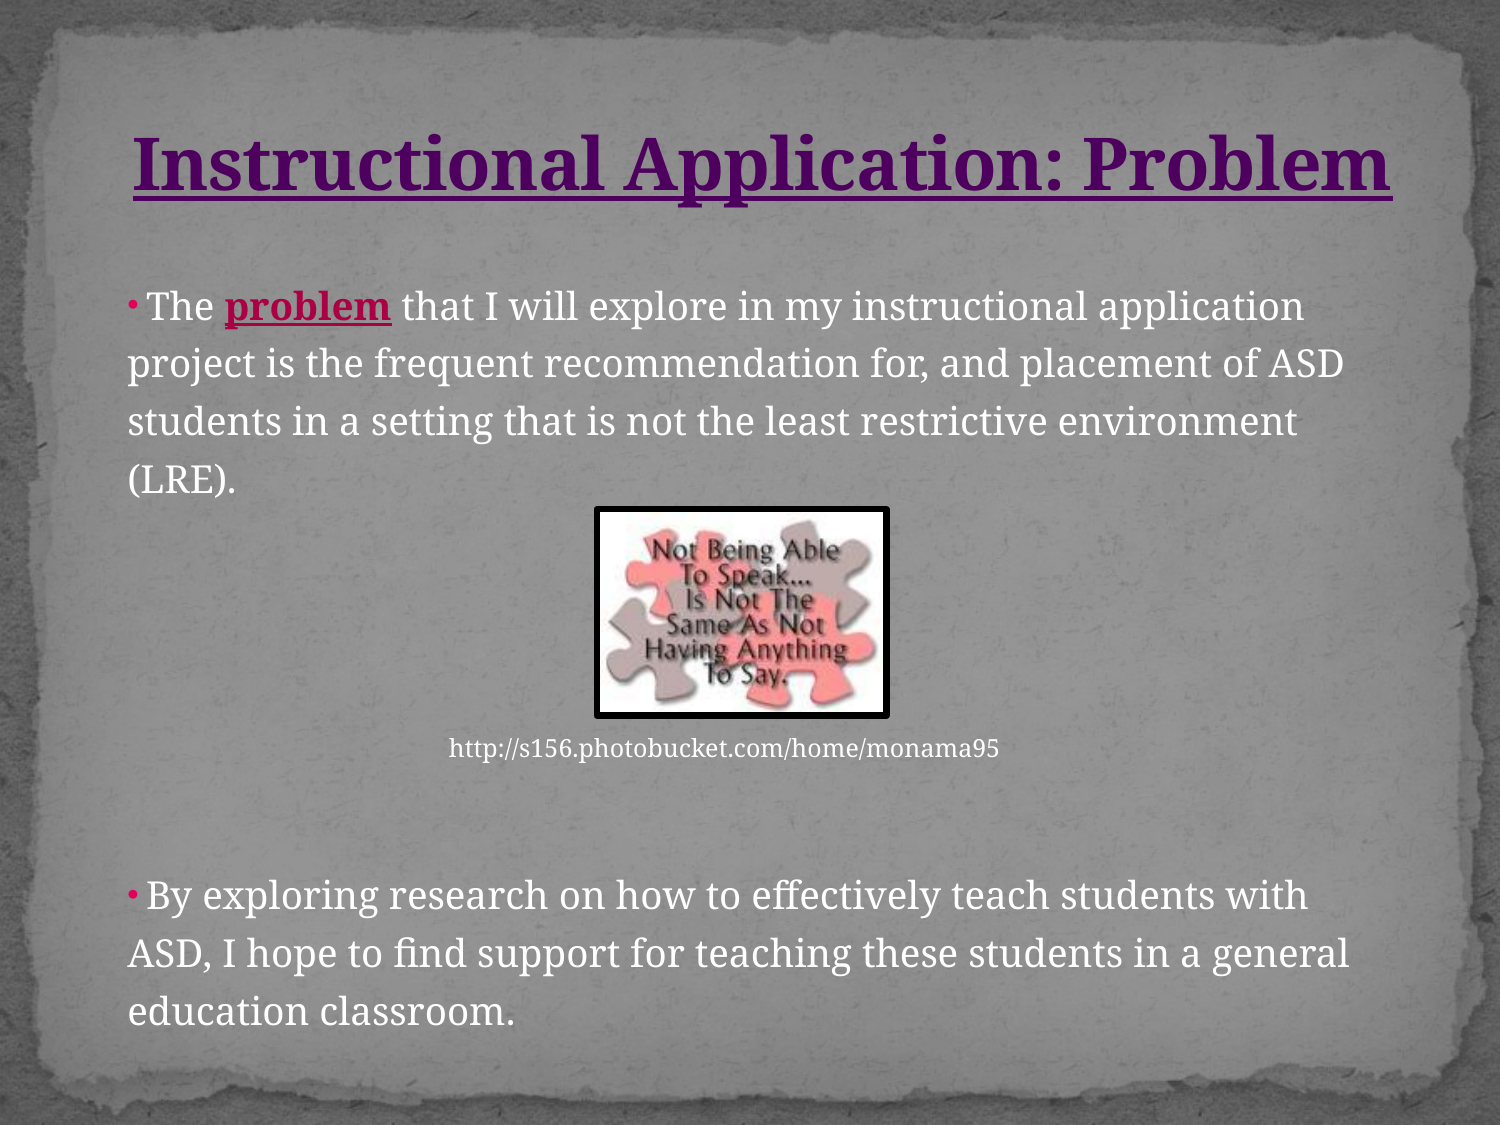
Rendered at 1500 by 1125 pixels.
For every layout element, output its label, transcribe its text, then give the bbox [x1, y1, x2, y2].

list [602, 515, 882, 710]
title Instructional Application: Problem [87, 74, 1438, 213]
list The problem that I will explore in my instructional application project is the frequent recommendation for, and placement of ASD students in a setting that is not the least restrictive environment (LRE). By exploring research on how to effectively teach students with ASD, I hope to find support for teaching these students in a general education classroom. [112, 262, 1388, 1050]
text_box http://s156.photobucket.com/home/monama95 [362, 725, 1088, 770]
